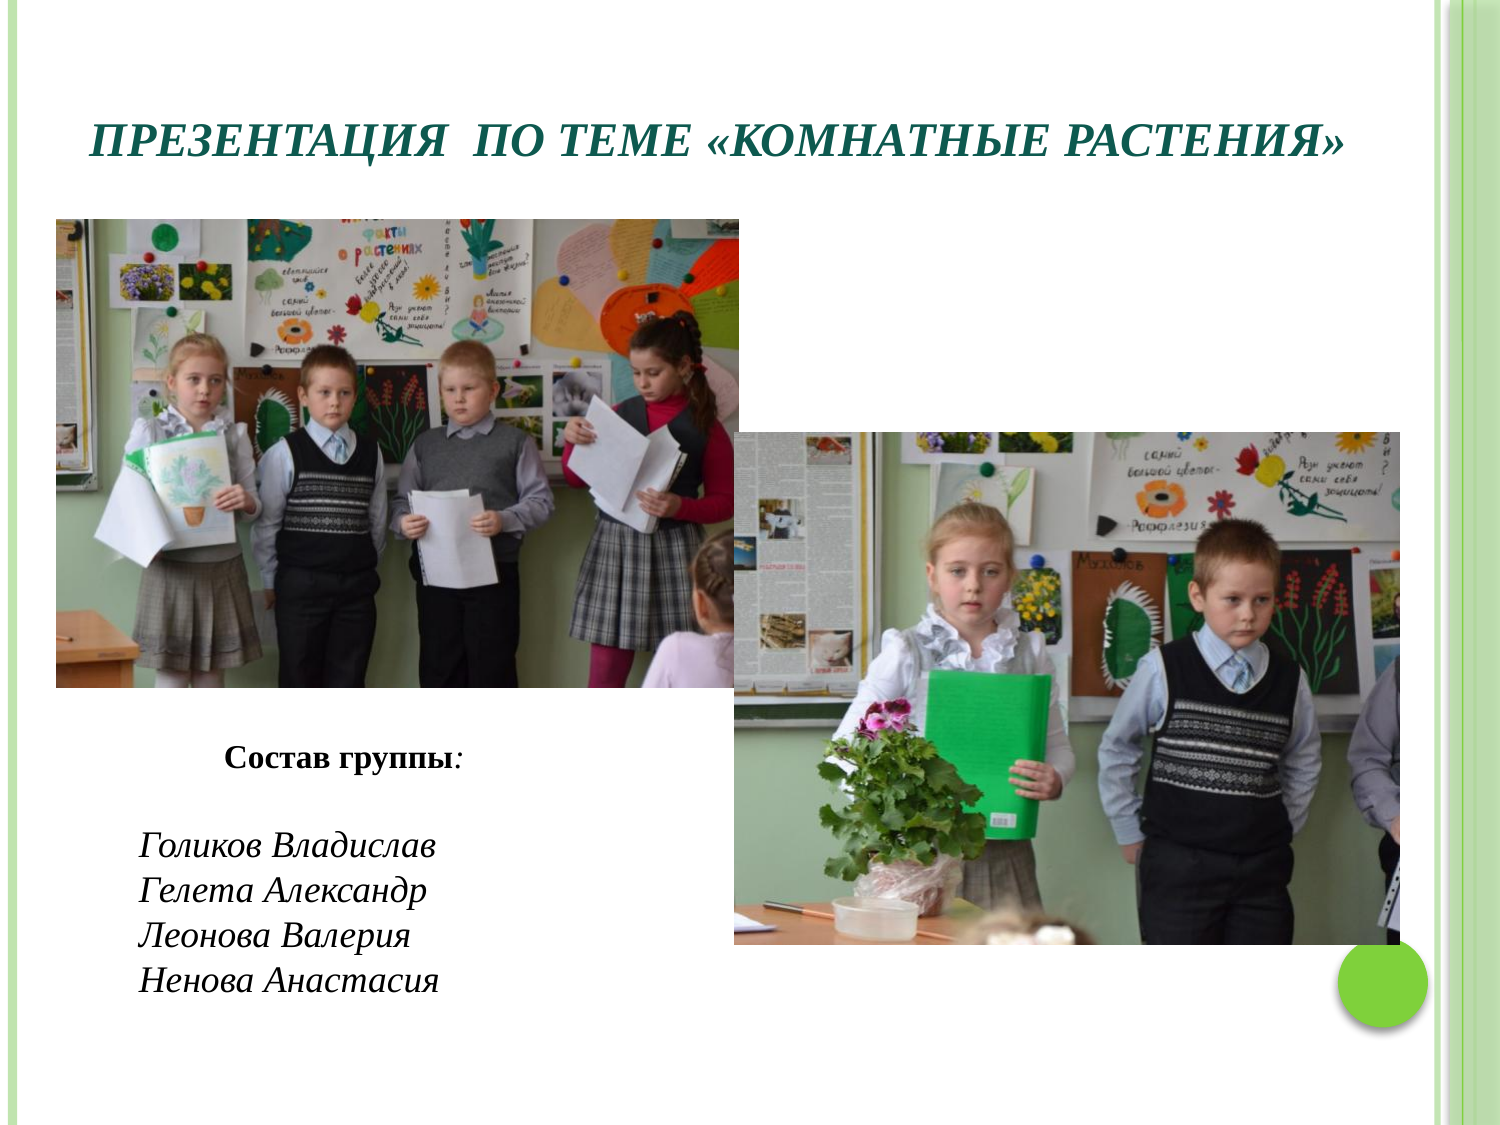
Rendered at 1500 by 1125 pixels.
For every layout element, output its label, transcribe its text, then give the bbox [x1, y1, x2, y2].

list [56, 219, 739, 688]
title Презентация по теме «Комнатные растения» [75, 45, 1388, 232]
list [734, 432, 1400, 946]
text_box Состав группы: Голиков Владислав Гелета Александр Леонова Валерия Ненова Анастасия [123, 727, 573, 1008]
